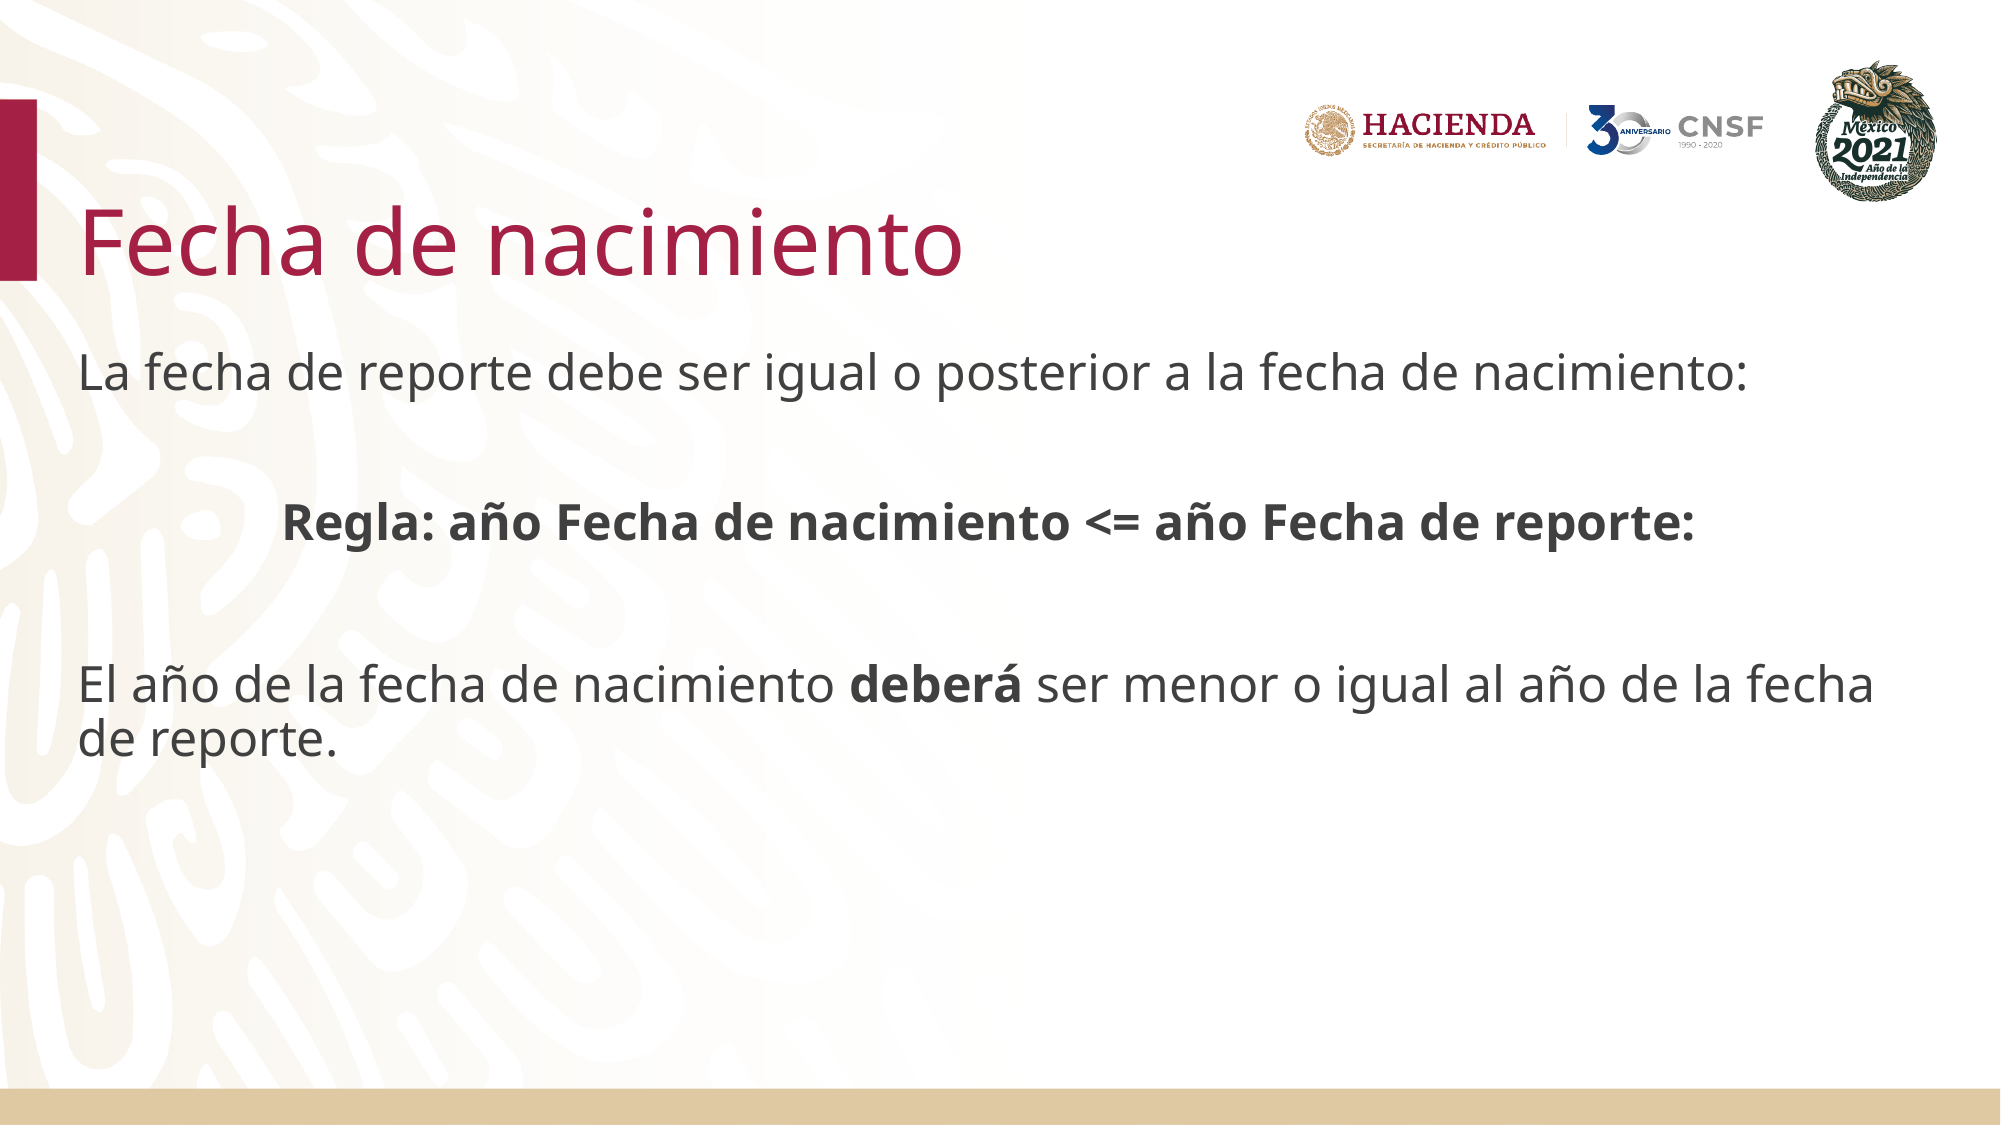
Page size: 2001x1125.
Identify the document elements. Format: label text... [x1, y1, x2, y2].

title Fecha de nacimiento [62, 90, 1937, 308]
picture [0, 0, 2001, 1125]
list La fecha de reporte debe ser igual o posterior a la fecha de nacimiento: Regla: año Fecha de nacimiento <= año Fecha de reporte: El año de la fecha de nacimiento deberá ser menor o igual al año de la fecha de reporte. [62, 339, 1916, 1014]
